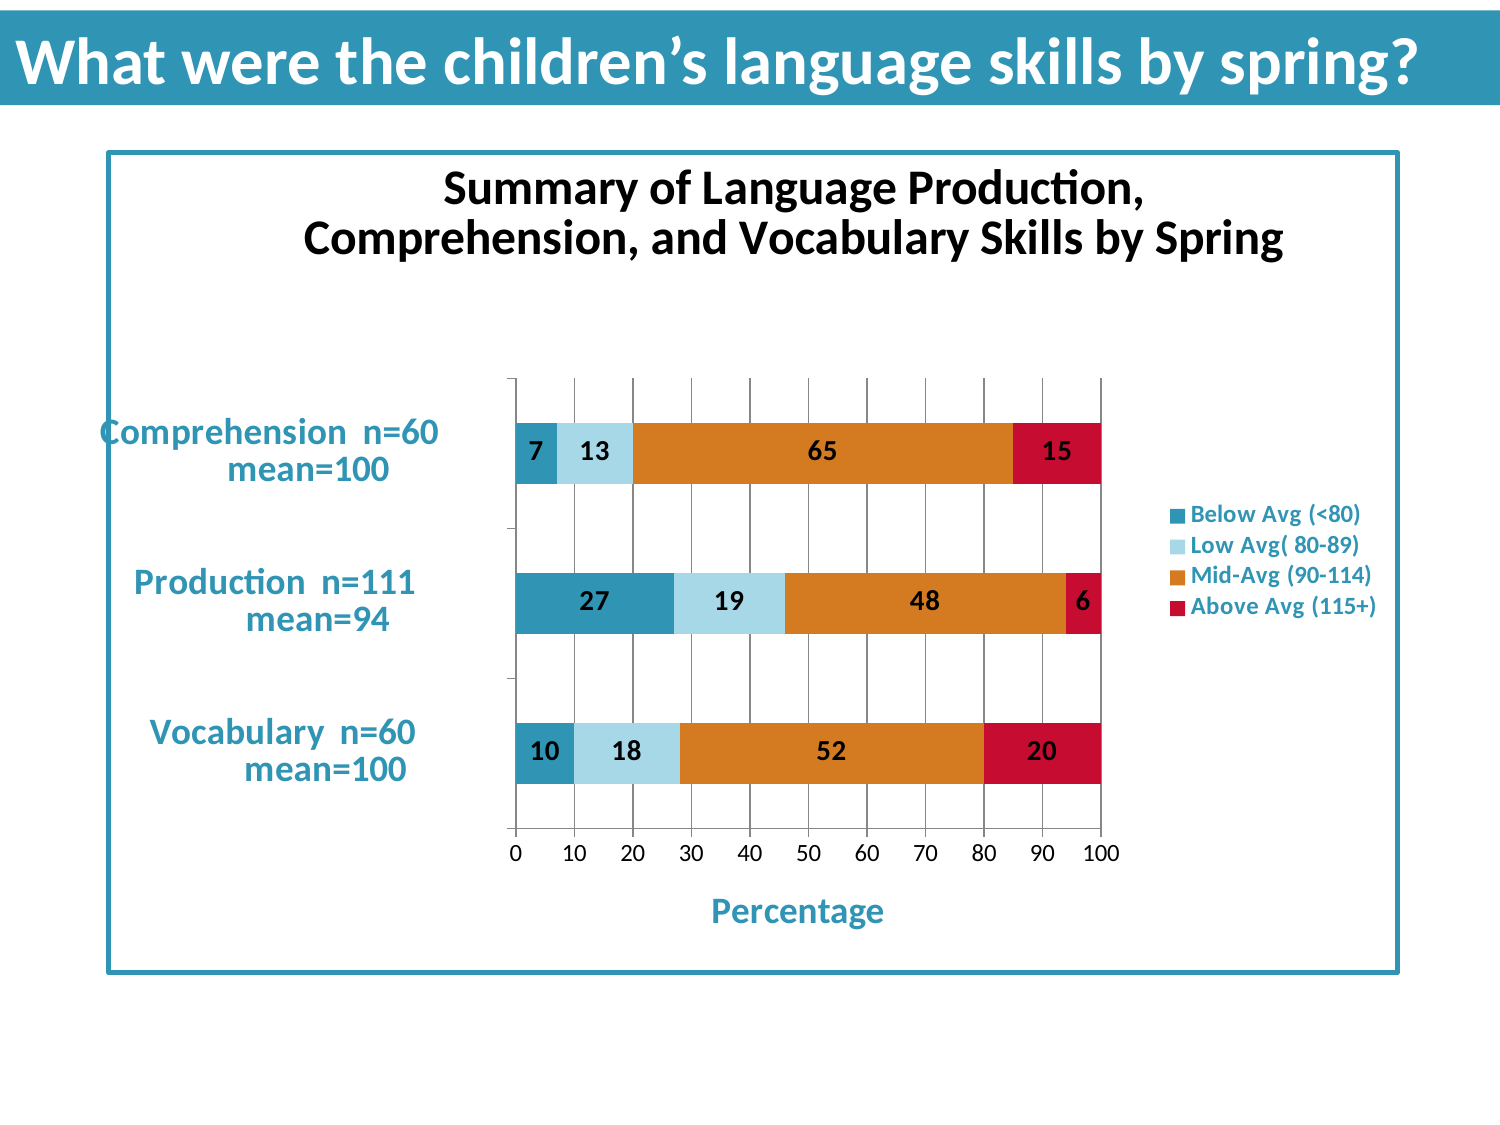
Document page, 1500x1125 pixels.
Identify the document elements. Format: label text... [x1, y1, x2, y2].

text_box What were the children’s language skills by spring? [0, 10, 1500, 106]
chart [99, 149, 1401, 976]
